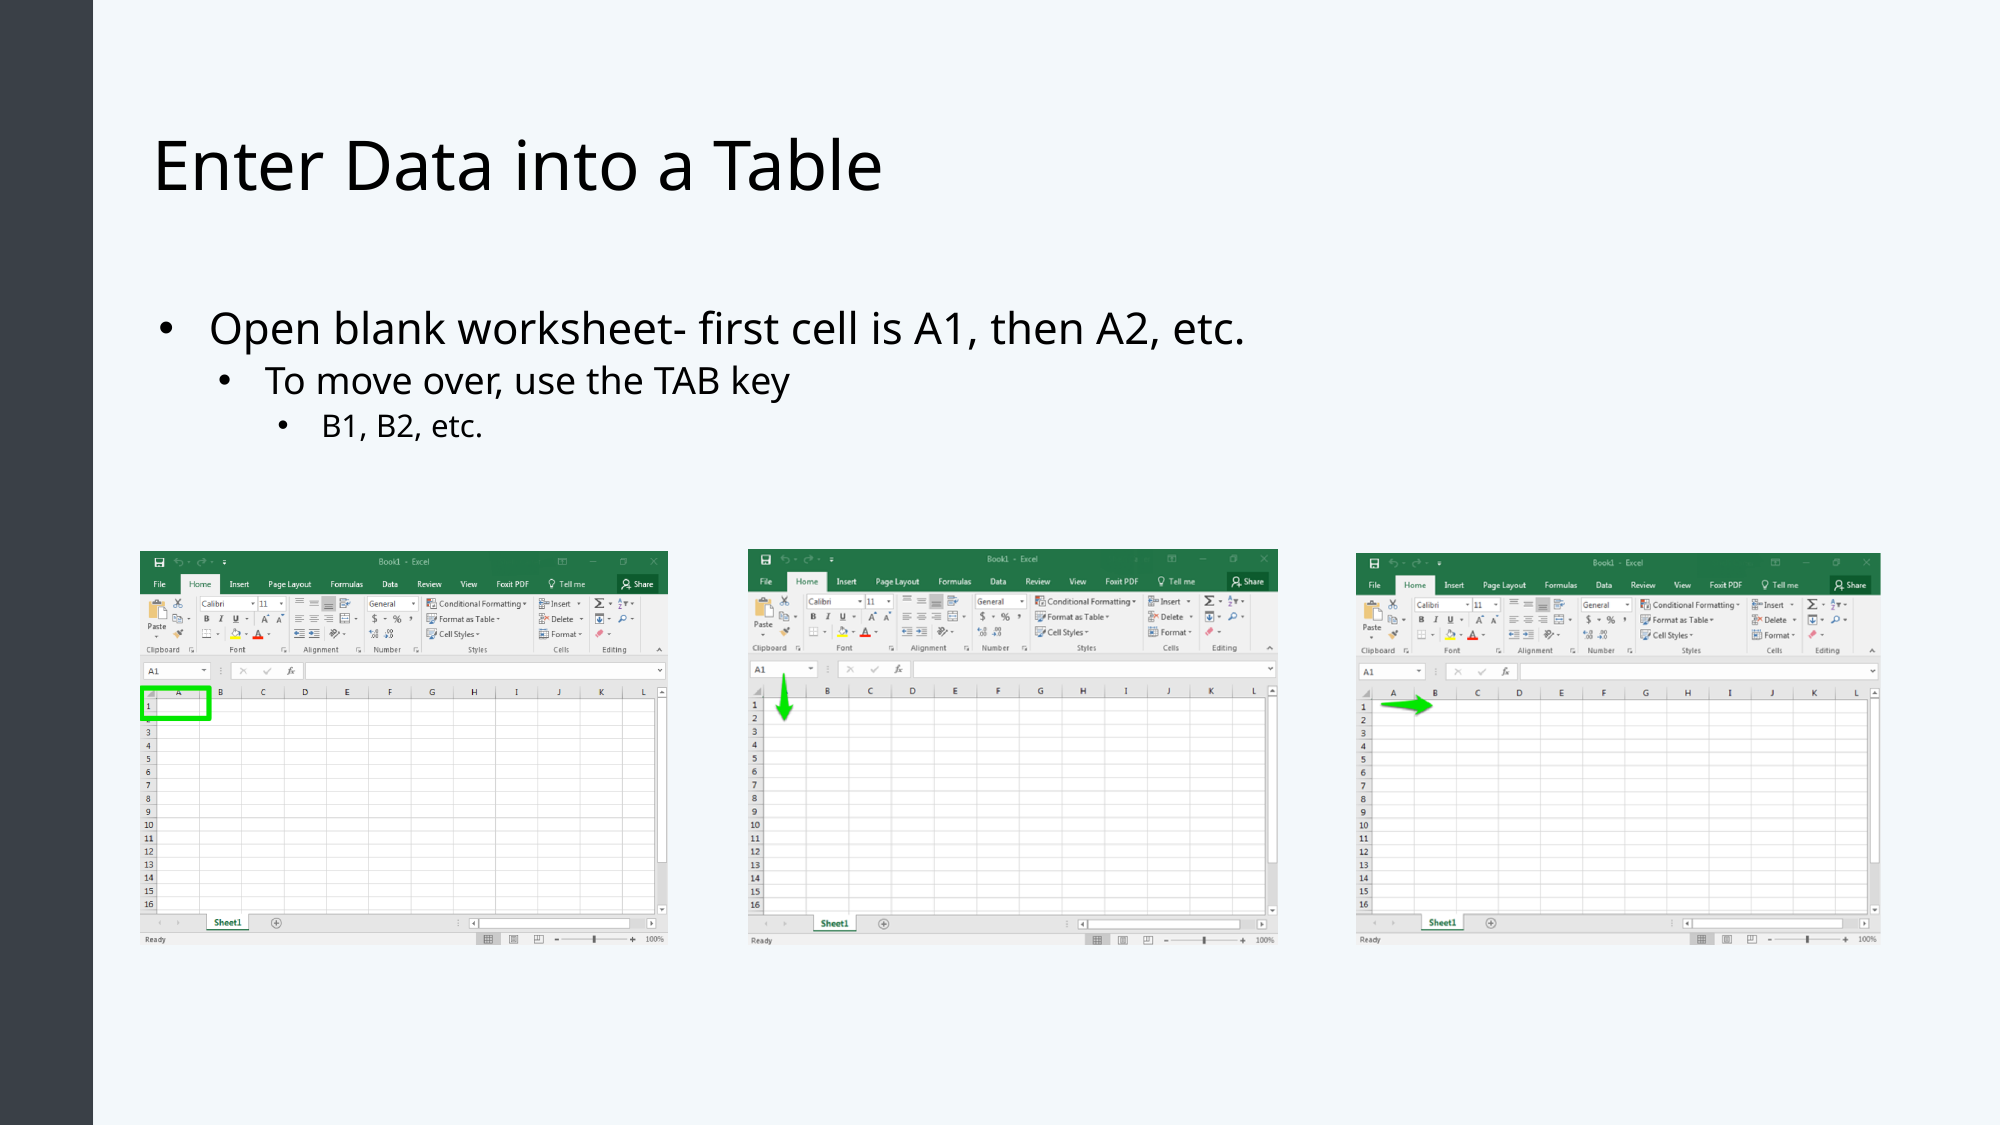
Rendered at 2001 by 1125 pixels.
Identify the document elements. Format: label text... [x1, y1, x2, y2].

picture [1356, 553, 1881, 945]
picture [140, 550, 668, 945]
title Enter Data into a Table [137, 59, 1863, 278]
list Open blank worksheet- first cell is A1, then A2, etc. To move over, use the TAB key B1, B2, etc. [137, 299, 1863, 1014]
picture [748, 549, 1278, 945]
